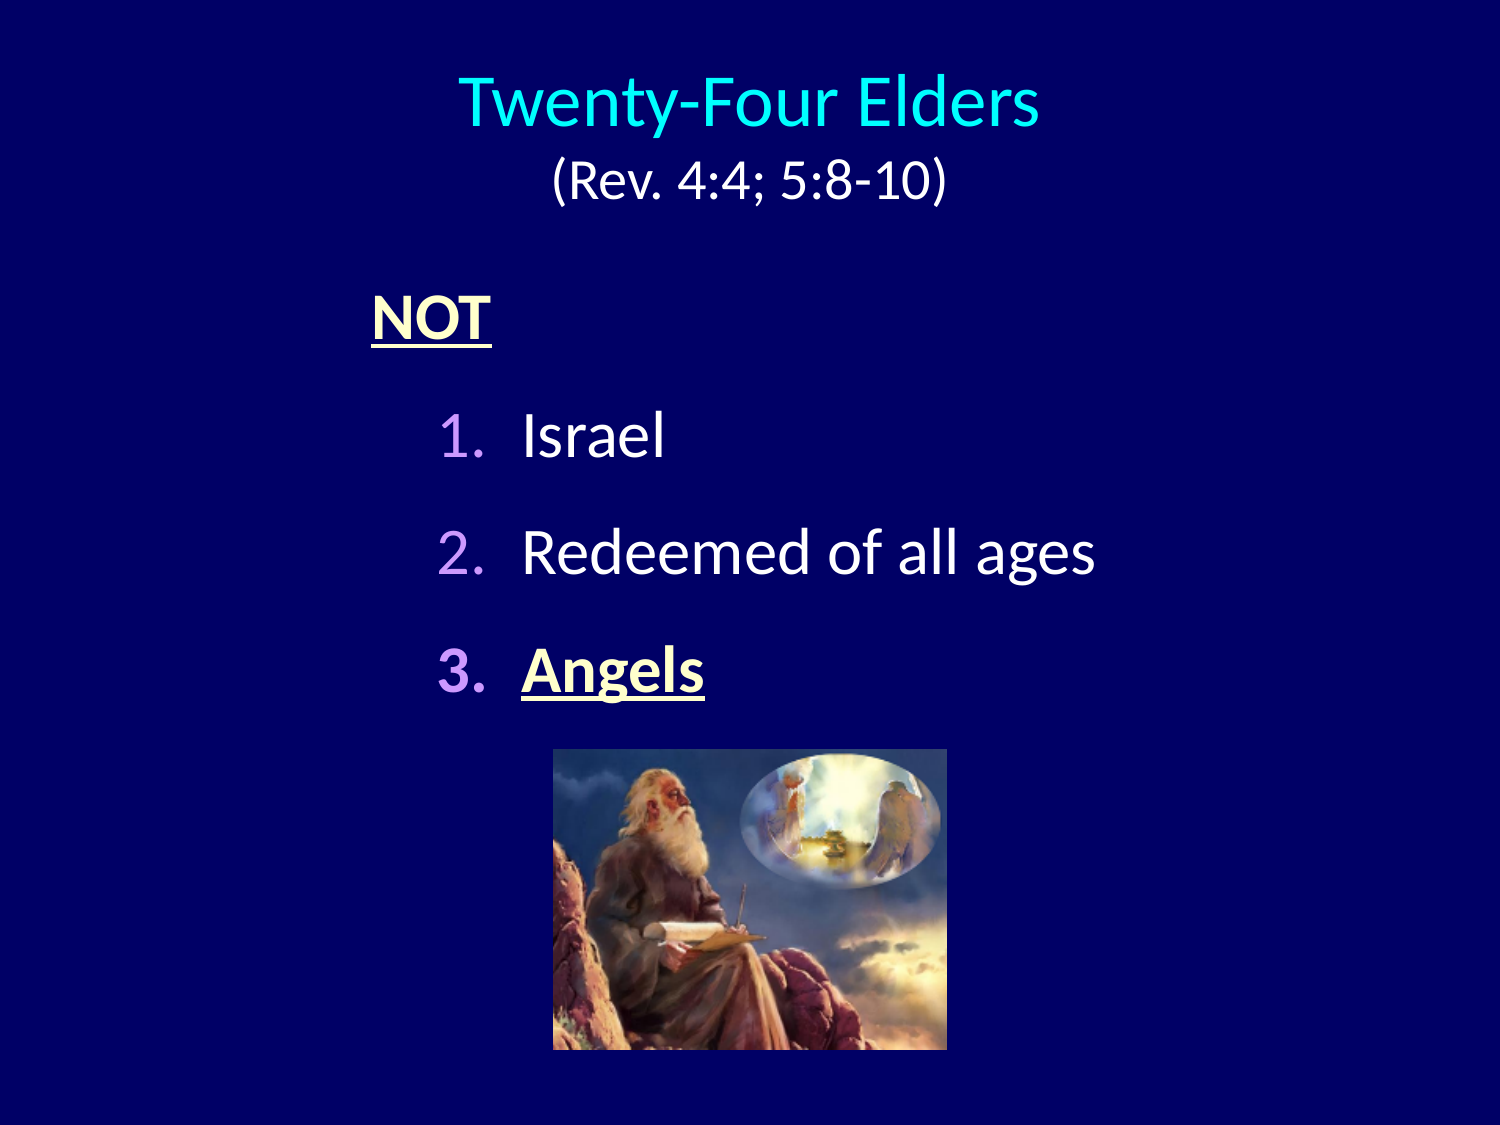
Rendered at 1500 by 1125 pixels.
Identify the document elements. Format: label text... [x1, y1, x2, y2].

list NOT Israel Redeemed of all ages Angels [356, 265, 1144, 816]
title Twenty-Four Elders (Rev. 4:4; 5:8-10) [356, 37, 1144, 225]
picture [552, 749, 948, 1051]
